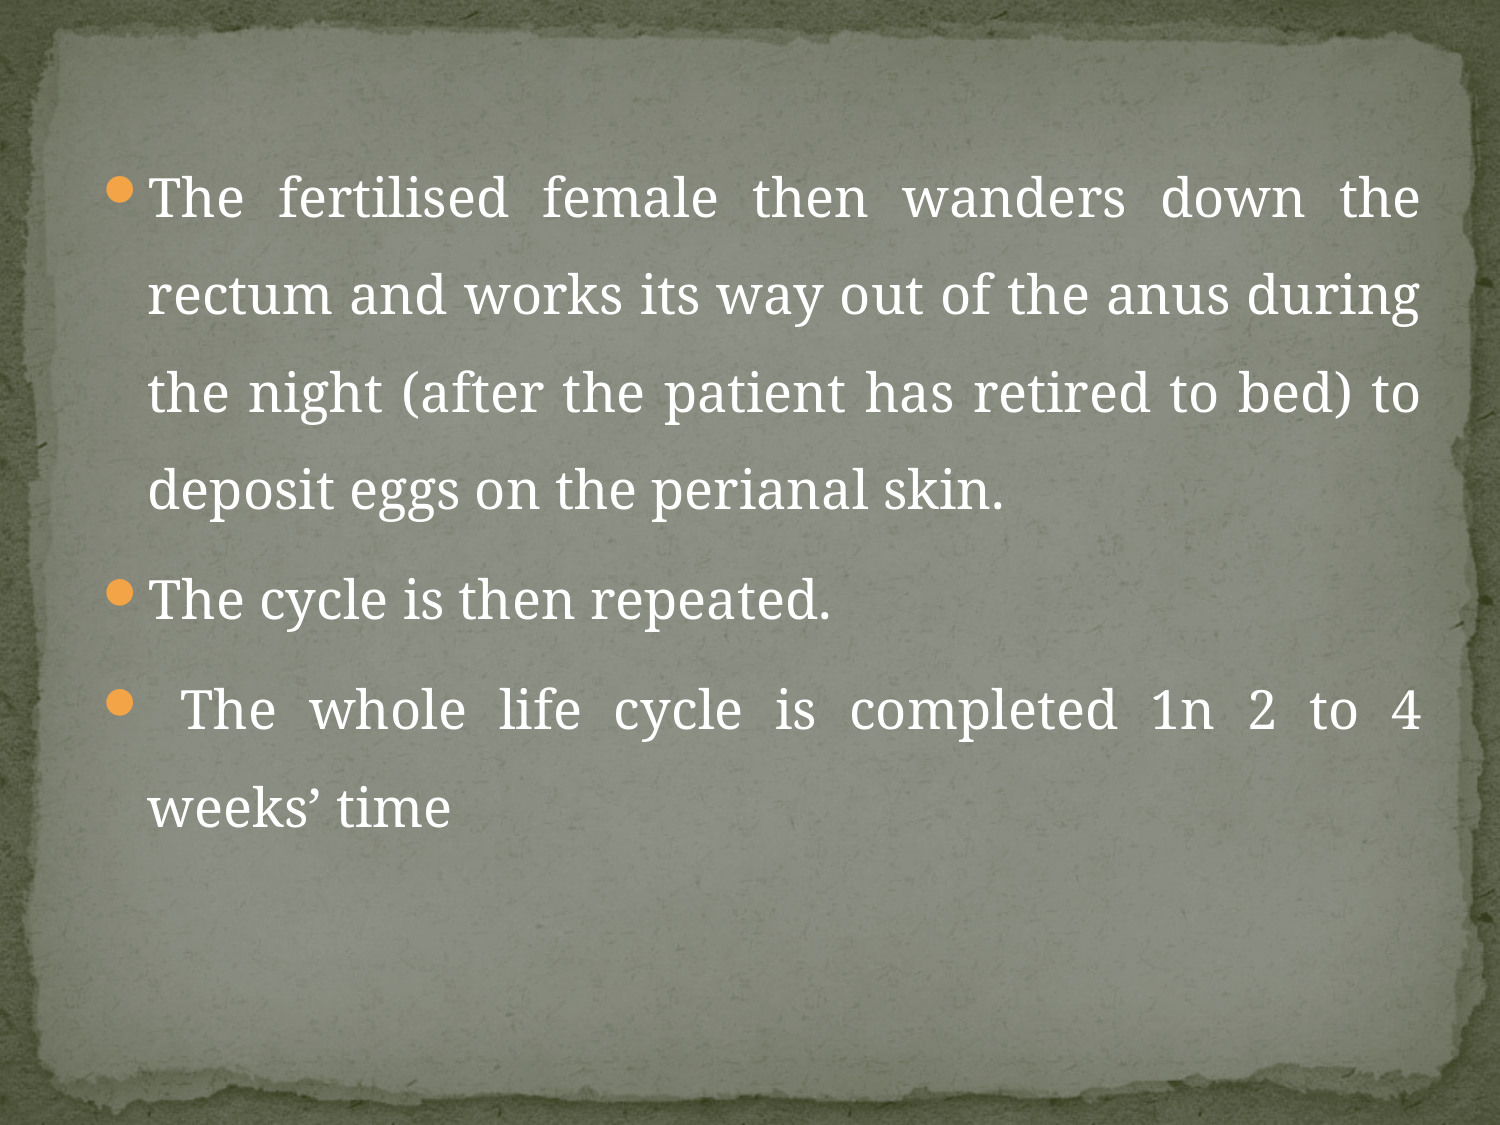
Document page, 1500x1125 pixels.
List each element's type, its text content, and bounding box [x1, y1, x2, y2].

list The fertilised female then wanders down the rectum and works its way out of the anus during the night (after the patient has retired to bed) to deposit eggs on the perianal skin. The cycle is then repeated. The whole life cycle is completed 1n 2 to 4 weeks’ time [87, 123, 1438, 874]
